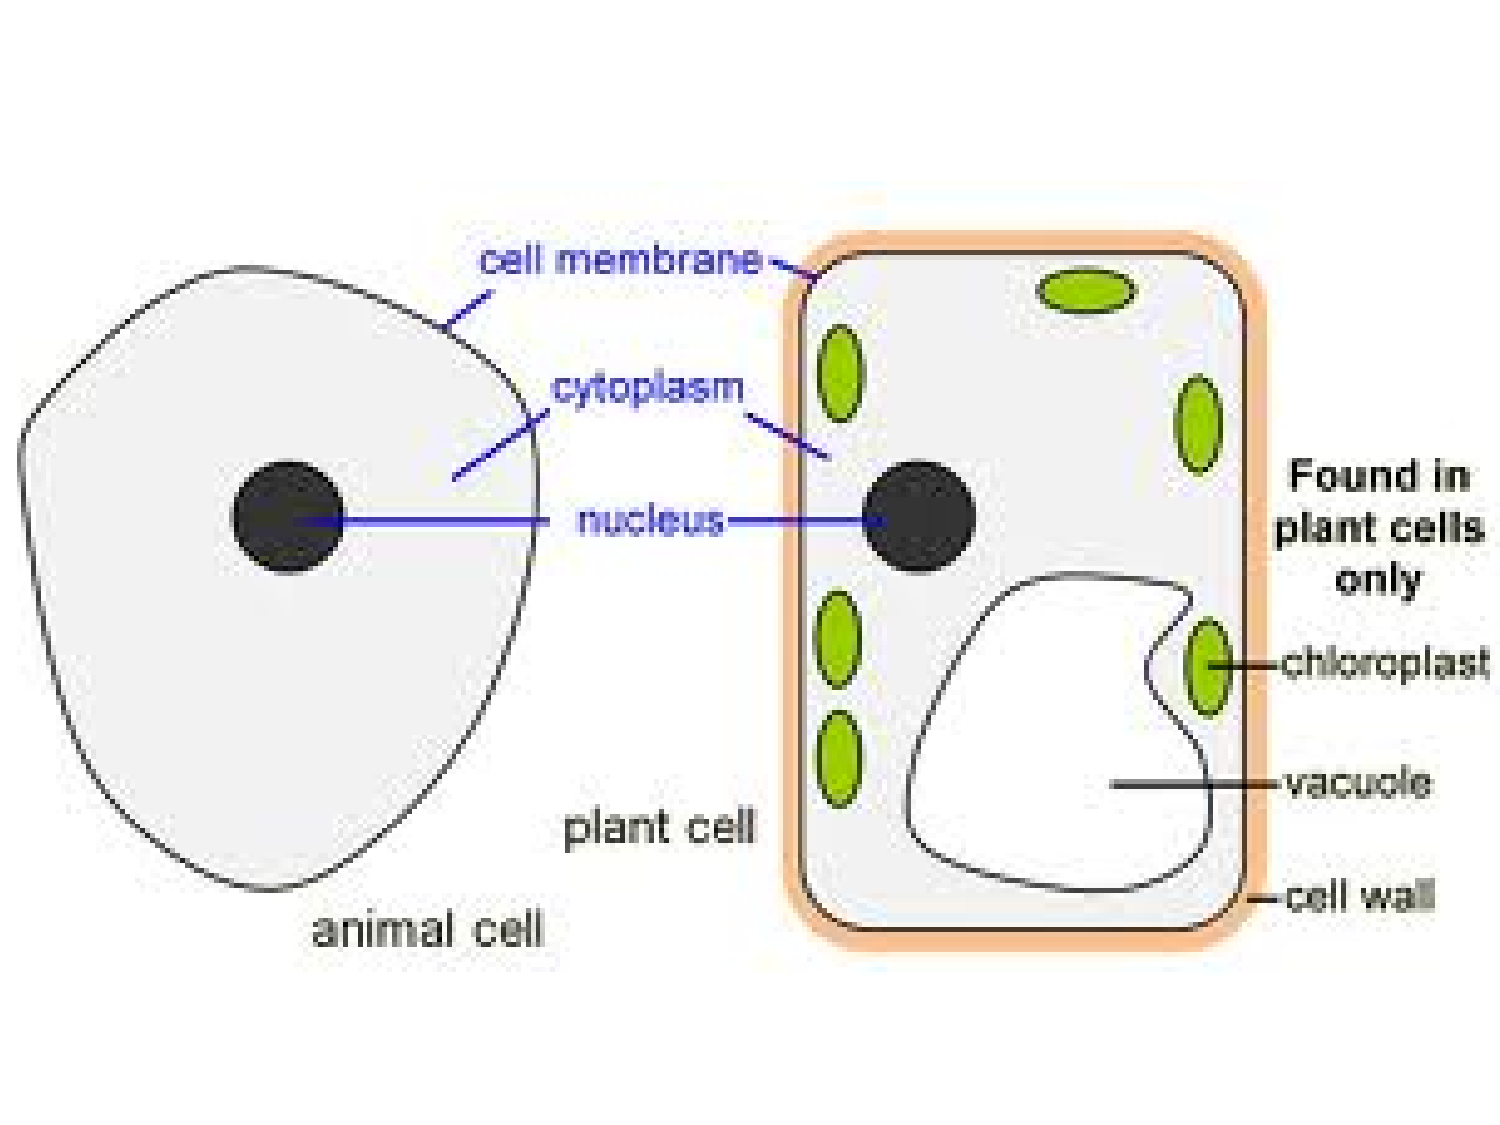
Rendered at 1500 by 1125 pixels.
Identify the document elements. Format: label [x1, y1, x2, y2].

picture [17, 180, 1500, 1012]
